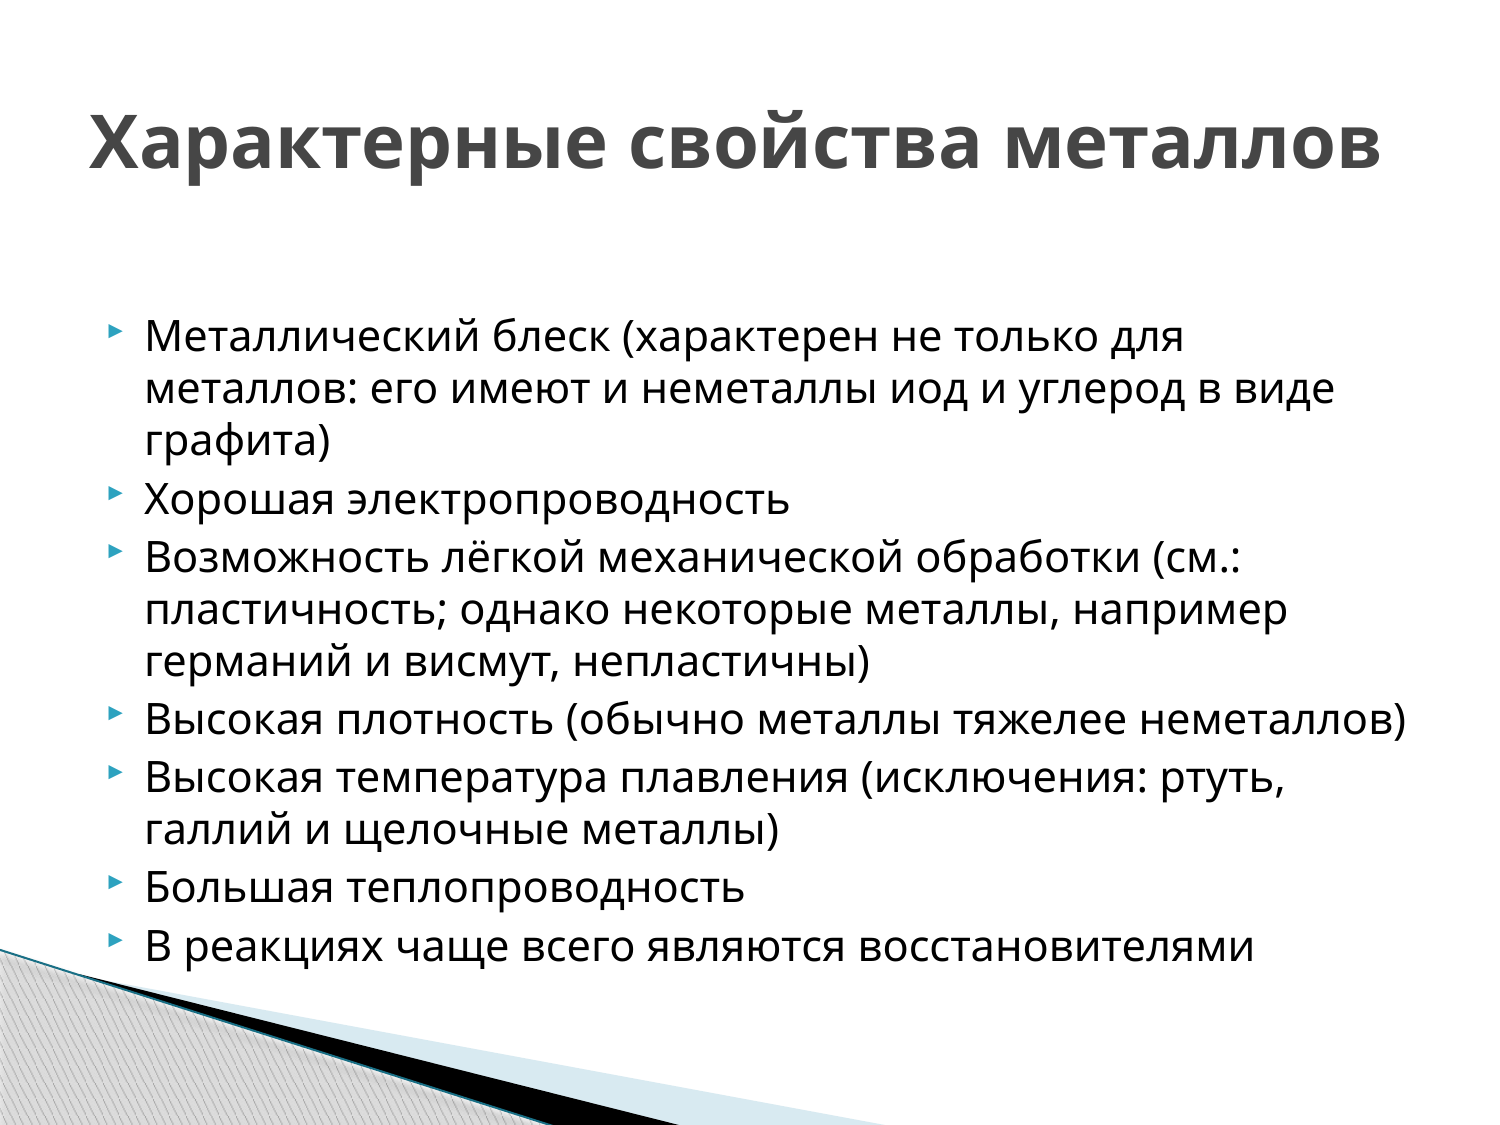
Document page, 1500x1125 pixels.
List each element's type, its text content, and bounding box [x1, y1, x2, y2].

list Металлический блеск (характерен не только для металлов: его имеют и неметаллы иод и углерод в виде графита) Хорошая электропроводность Возможность лёгкой механической обработки (см.: пластичность; однако некоторые металлы, например германий и висмут, непластичны) Высокая плотность (обычно металлы тяжелее неметаллов) Высокая температура плавления (исключения: ртуть, галлий и щелочные металлы) Большая теплопроводность В реакциях чаще всего являются восстановителями [75, 243, 1425, 986]
title Характерные свойства металлов [75, 45, 1425, 233]
